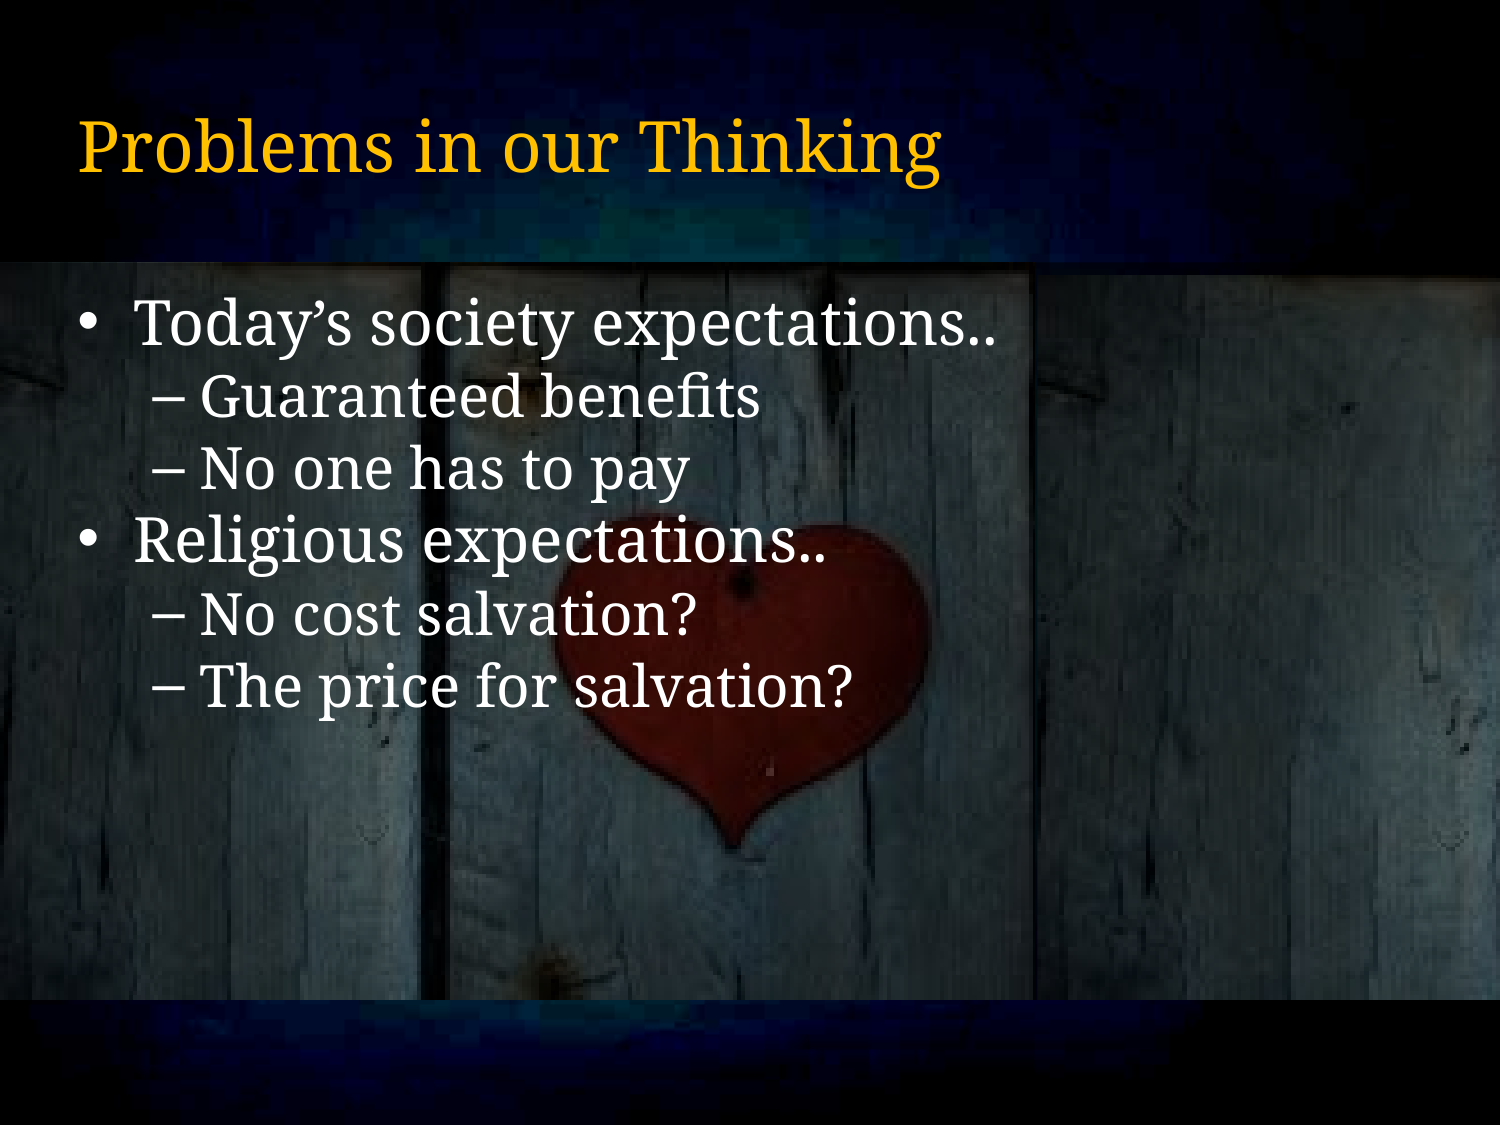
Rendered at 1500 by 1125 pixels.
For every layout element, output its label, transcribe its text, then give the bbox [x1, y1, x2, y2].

picture [0, 262, 1035, 1000]
title Problems in our Thinking [62, 50, 975, 238]
list Today’s society expectations.. Guaranteed benefits No one has to pay Religious expectations.. No cost salvation? The price for salvation? [62, 275, 1425, 975]
picture [1037, 275, 1500, 1000]
